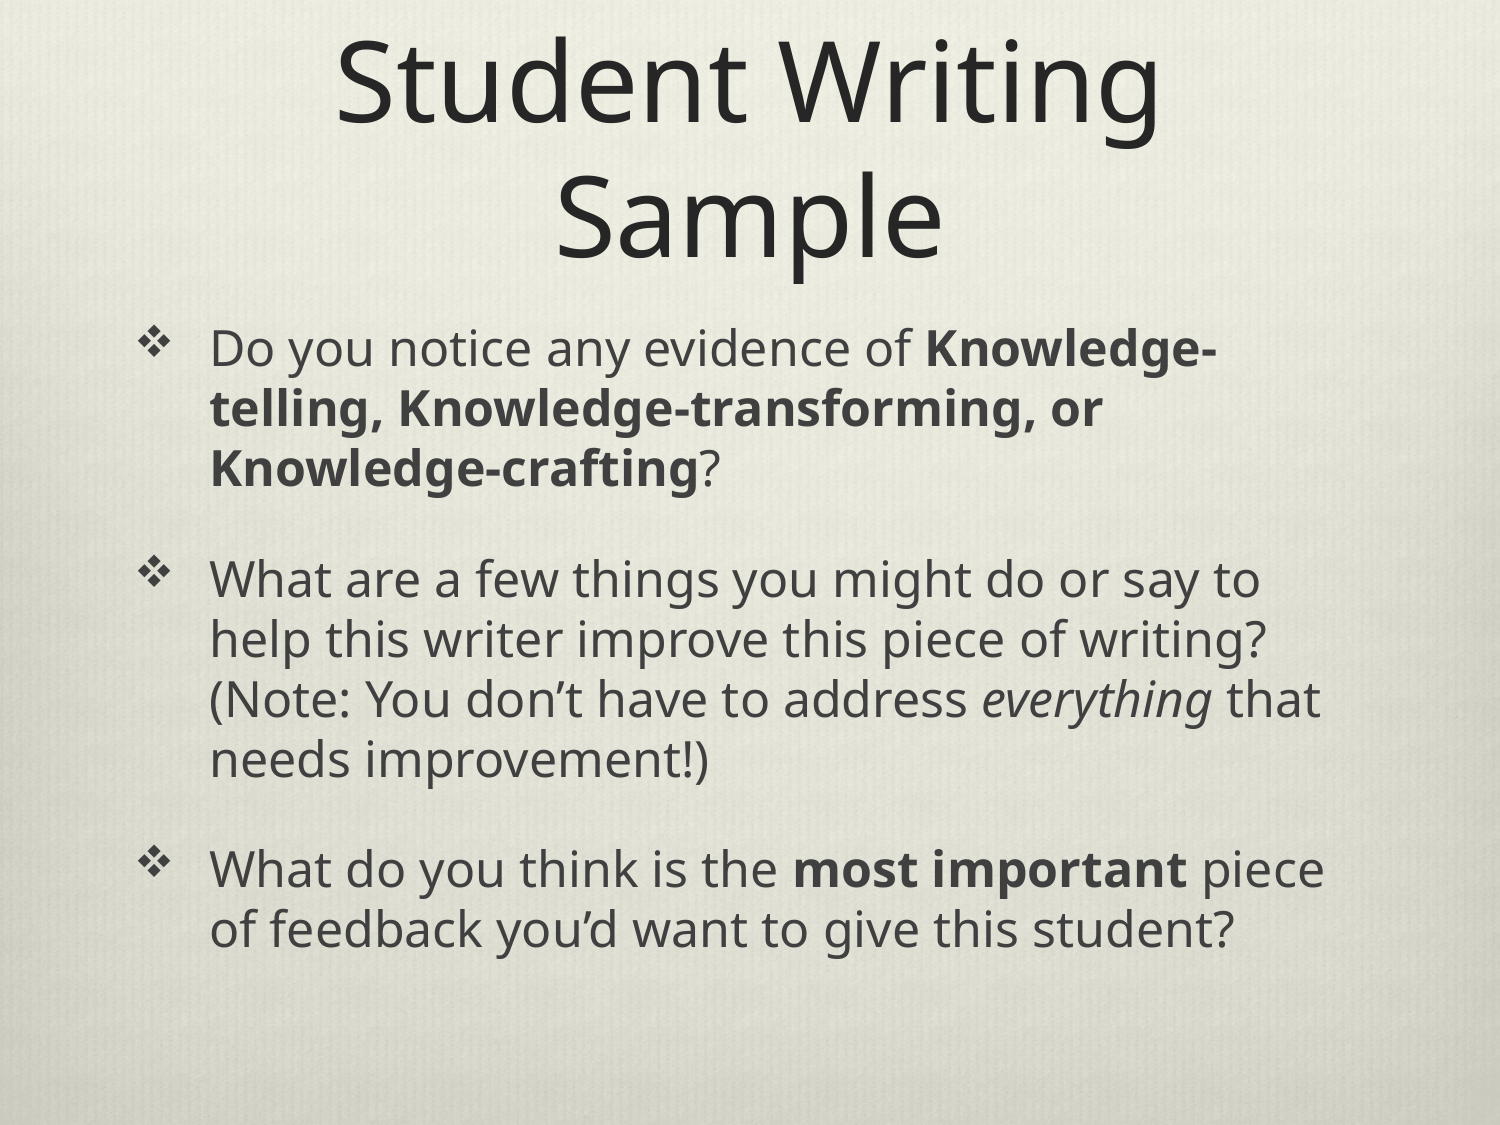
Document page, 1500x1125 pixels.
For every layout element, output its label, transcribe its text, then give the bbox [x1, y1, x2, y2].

title Student Writing Sample [119, 51, 1381, 240]
list Do you notice any evidence of Knowledge-telling, Knowledge-transforming, or Knowledge-crafting? What are a few things you might do or say to help this writer improve this piece of writing? (Note: You don’t have to address everything that needs improvement!) What do you think is the most important piece of feedback you’d want to give this student? [119, 309, 1381, 1060]
